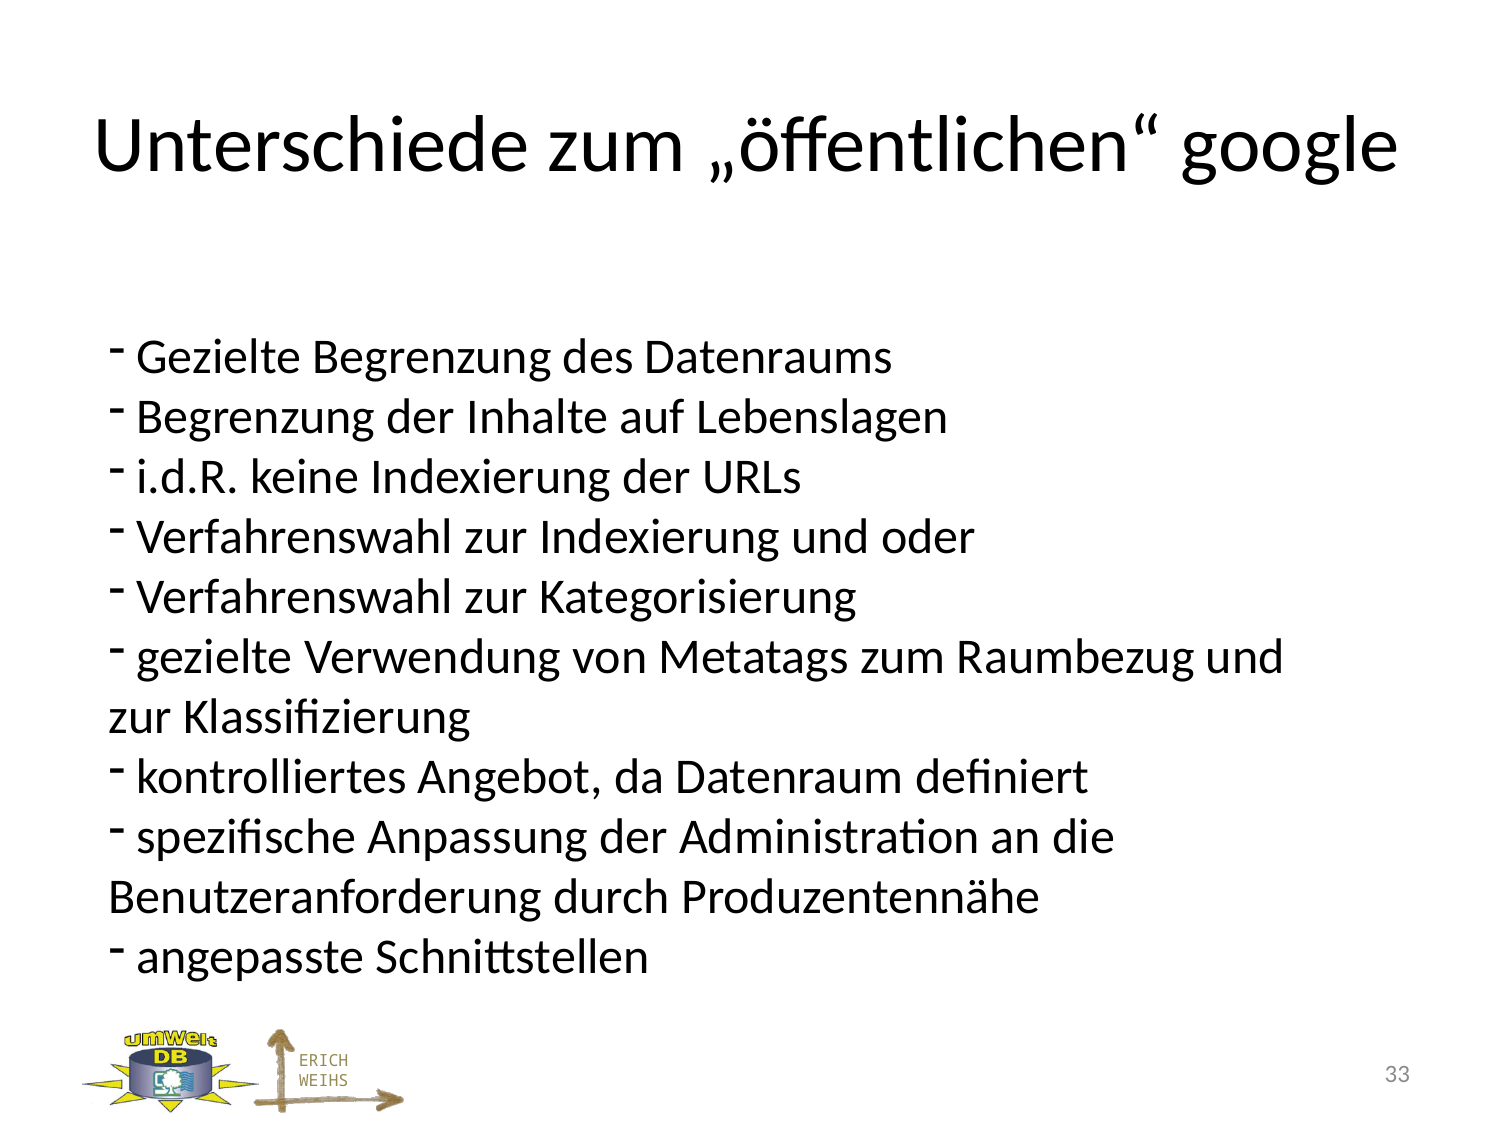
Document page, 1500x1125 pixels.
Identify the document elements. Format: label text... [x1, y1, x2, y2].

picture [82, 1027, 411, 1125]
title Unterschiede zum „öffentlichen“ google [35, 45, 1461, 233]
slide_number 33 [1348, 1042, 1425, 1103]
text_box Gezielte Begrenzung des Datenraums Begrenzung der Inhalte auf Lebenslagen i.d.R. keine Indexierung der URLs Verfahrenswahl zur Indexierung und oder Verfahrenswahl zur Kategorisierung gezielte Verwendung von Metatags zum Raumbezug und zur Klassifizierung kontrolliertes Angebot, da Datenraum definiert spezifische Anpassung der Administration an die Benutzeranforderung durch Produzentennähe angepasste Schnittstellen [93, 316, 1348, 1112]
